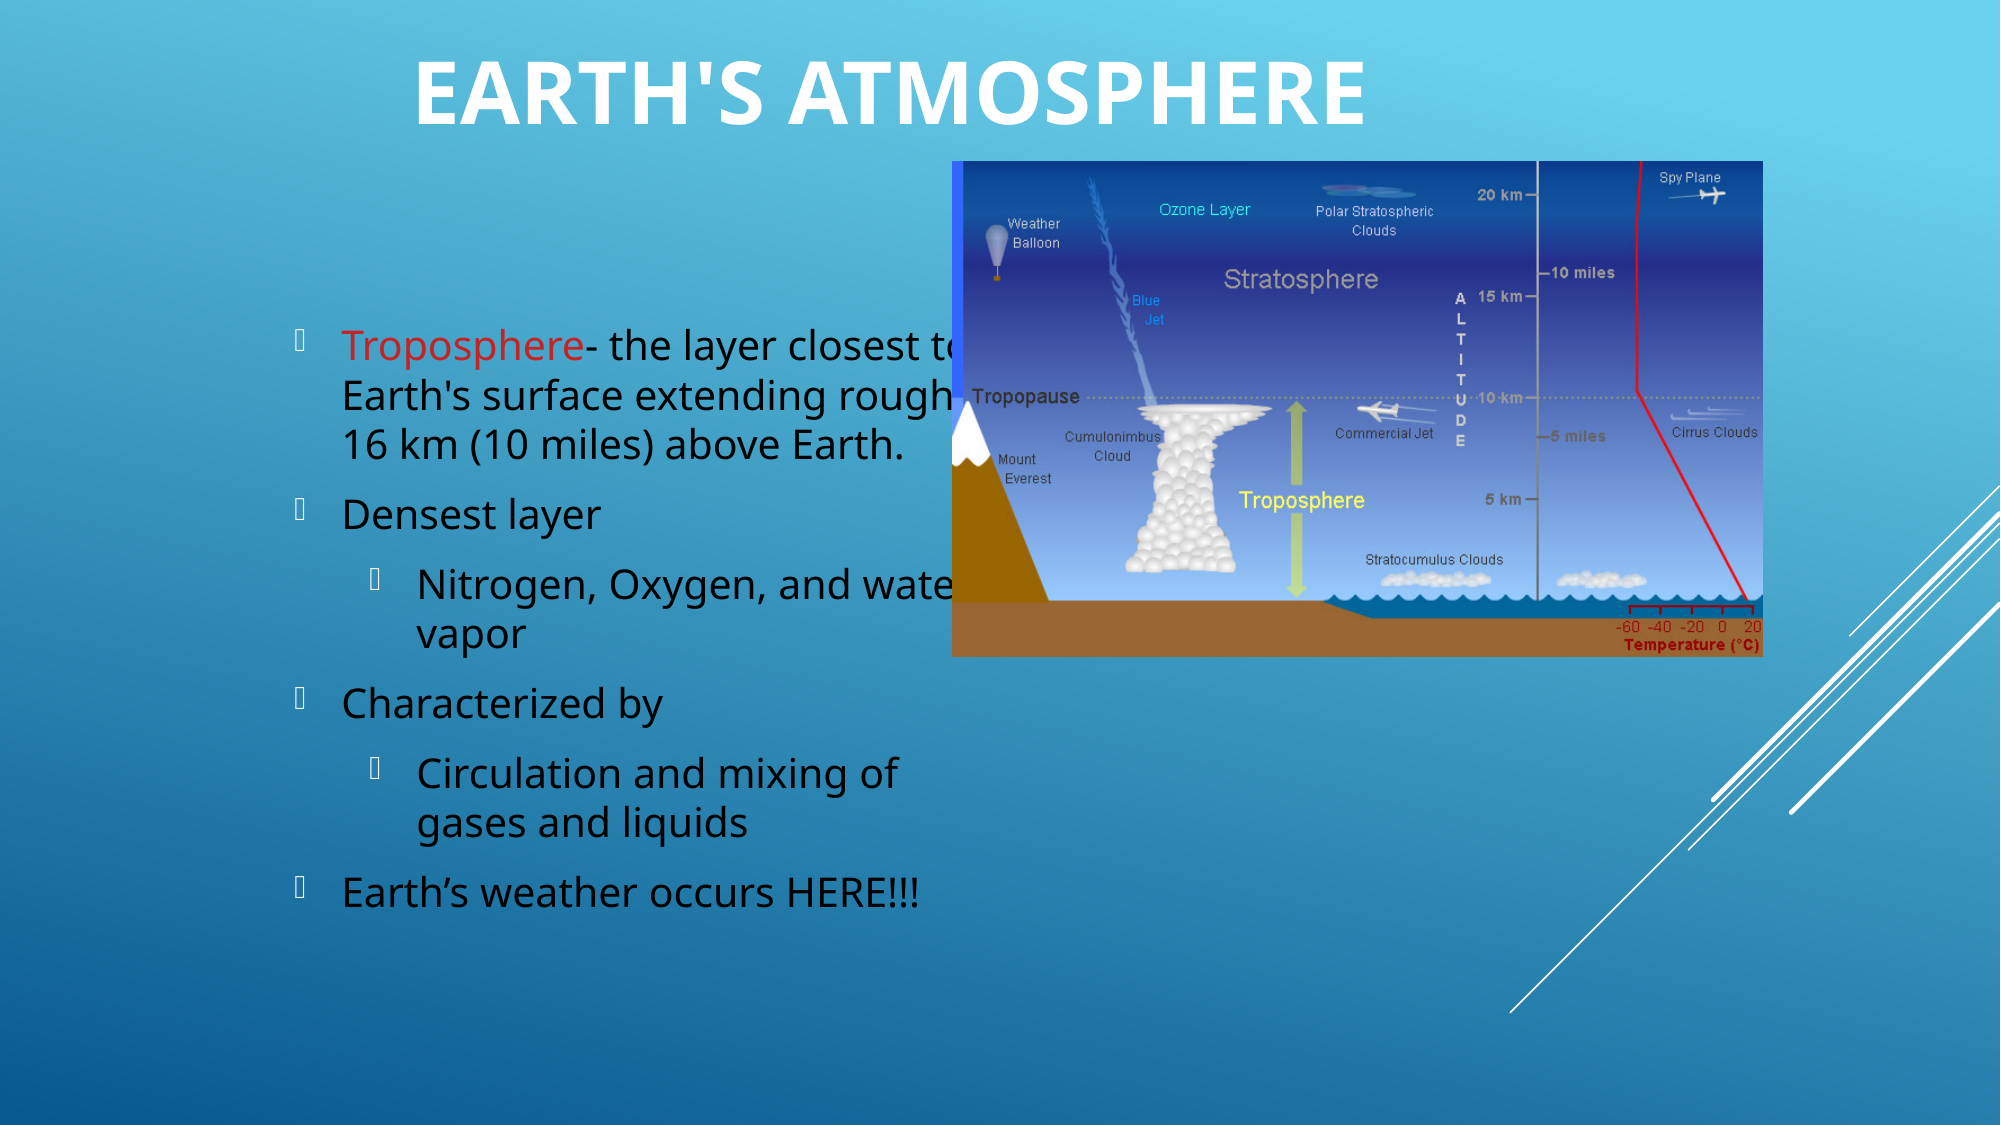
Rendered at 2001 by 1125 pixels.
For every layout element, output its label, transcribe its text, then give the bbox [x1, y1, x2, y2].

title Earth's Atmosphere [396, 29, 1604, 150]
list Troposphere- the layer closest to Earth's surface extending roughly 16 km (10 miles) above Earth. Densest layer Nitrogen, Oxygen, and water vapor Characterized by Circulation and mixing of gases and liquids Earth’s weather occurs HERE!!! [279, 254, 1009, 1125]
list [952, 161, 1763, 657]
